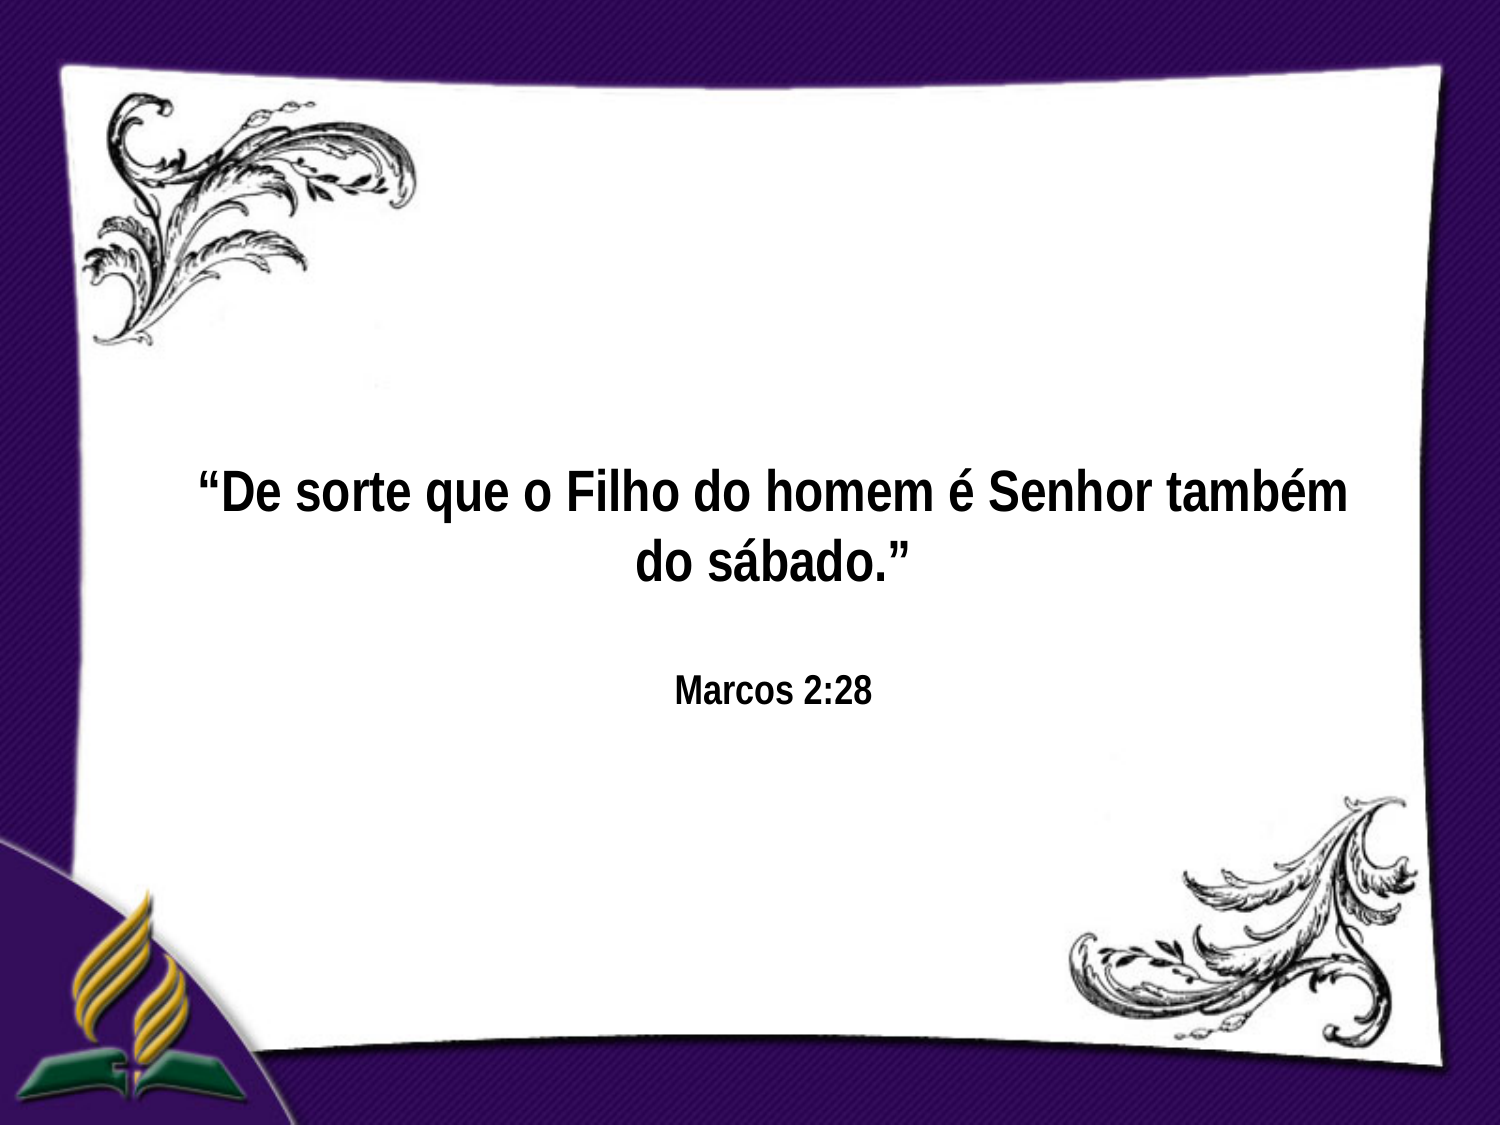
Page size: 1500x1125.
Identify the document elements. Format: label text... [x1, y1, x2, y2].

text_box “De sorte que o Filho do homem é Senhor também do sábado.” Marcos 2:28 [175, 445, 1372, 790]
picture [0, 0, 1500, 1125]
